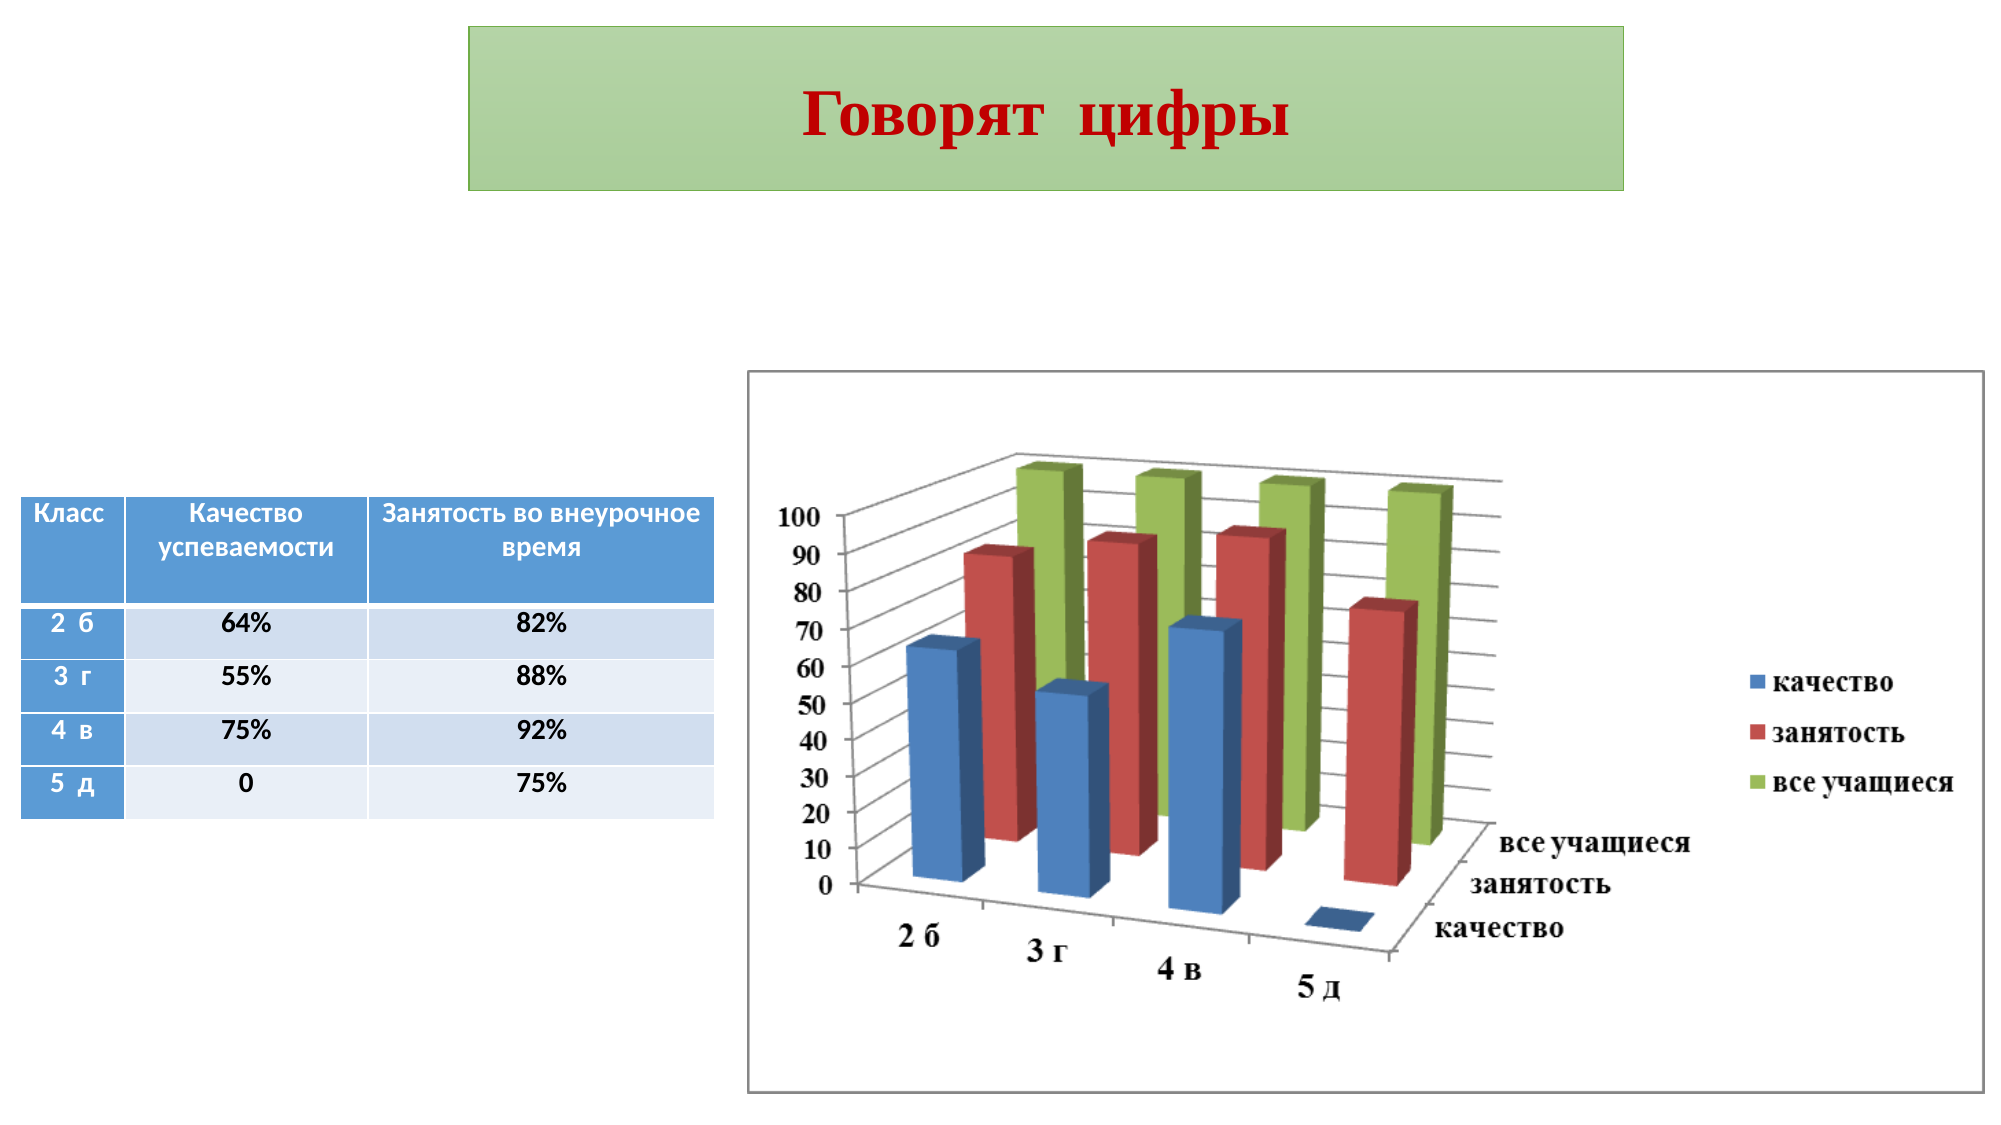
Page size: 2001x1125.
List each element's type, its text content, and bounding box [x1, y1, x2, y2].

text_box Говорят цифры [468, 26, 1624, 191]
table_cell 64% [126, 609, 367, 659]
table_cell 2 б [21, 609, 124, 659]
table_cell 4 в [21, 714, 124, 765]
table_cell 75% [369, 767, 714, 819]
table_header Качество успеваемости [126, 497, 367, 603]
table_cell 88% [369, 660, 714, 712]
table_cell 75% [126, 714, 367, 765]
picture [747, 370, 1985, 1094]
table_header Занятость во внеурочное время [369, 497, 714, 603]
table_cell 55% [126, 660, 367, 712]
table_cell 3 г [21, 660, 124, 712]
table_header Класс [21, 497, 124, 603]
table_cell 5 д [21, 767, 124, 819]
table_cell 0 [126, 767, 367, 819]
table_cell 82% [369, 609, 714, 659]
table_cell 92% [369, 714, 714, 765]
